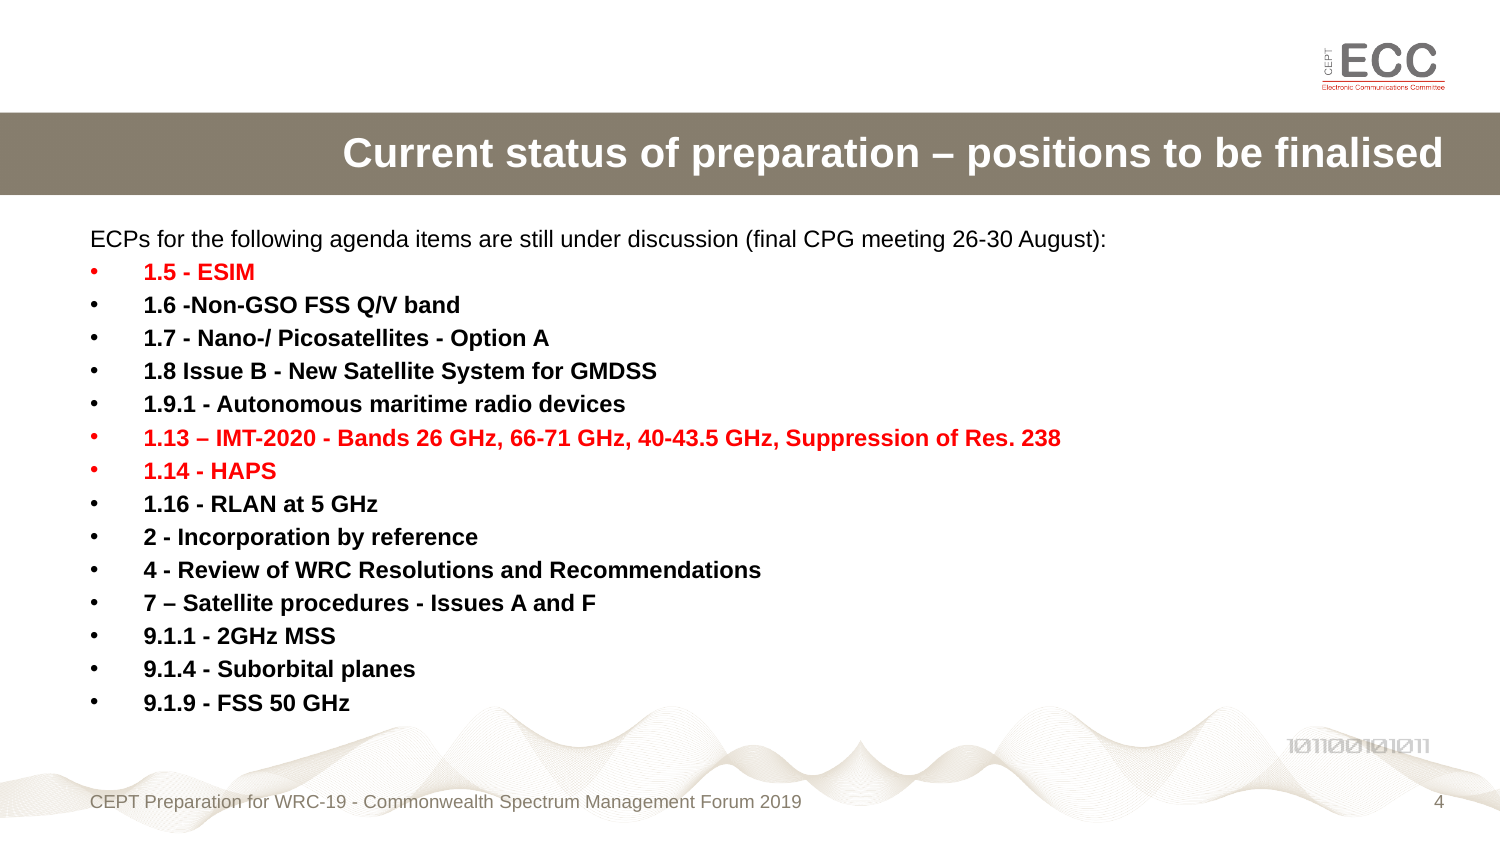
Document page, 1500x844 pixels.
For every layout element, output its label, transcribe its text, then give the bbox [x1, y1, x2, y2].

footer CEPT Preparation for WRC-19 - Commonwealth Spectrum Management Forum 2019 [75, 782, 842, 827]
title Current status of preparation – positions to be finalised [75, 110, 1460, 192]
list ECPs for the following agenda items are still under discussion (final CPG meeting 26-30 August): 1.5 - ESIM 1.6 -Non-GSO FSS Q/V band 1.7 - Nano-/ Picosatellites - Option A 1.8 Issue B - New Satellite System for GMDSS 1.9.1 - Autonomous maritime radio devices 1.13 – IMT-2020 - Bands 26 GHz, 66-71 GHz, 40-43.5 GHz, Suppression of Res. 238 1.14 - HAPS 1.16 - RLAN at 5 GHz 2 - Incorporation by reference 4 - Review of WRC Resolutions and Recommendations 7 – Satellite procedures - Issues A and F 9.1.1 - 2GHz MSS 9.1.4 - Suborbital planes 9.1.9 - FSS 50 GHz [75, 216, 1460, 725]
picture [0, 0, 1500, 844]
slide_number 4 [1359, 782, 1460, 827]
